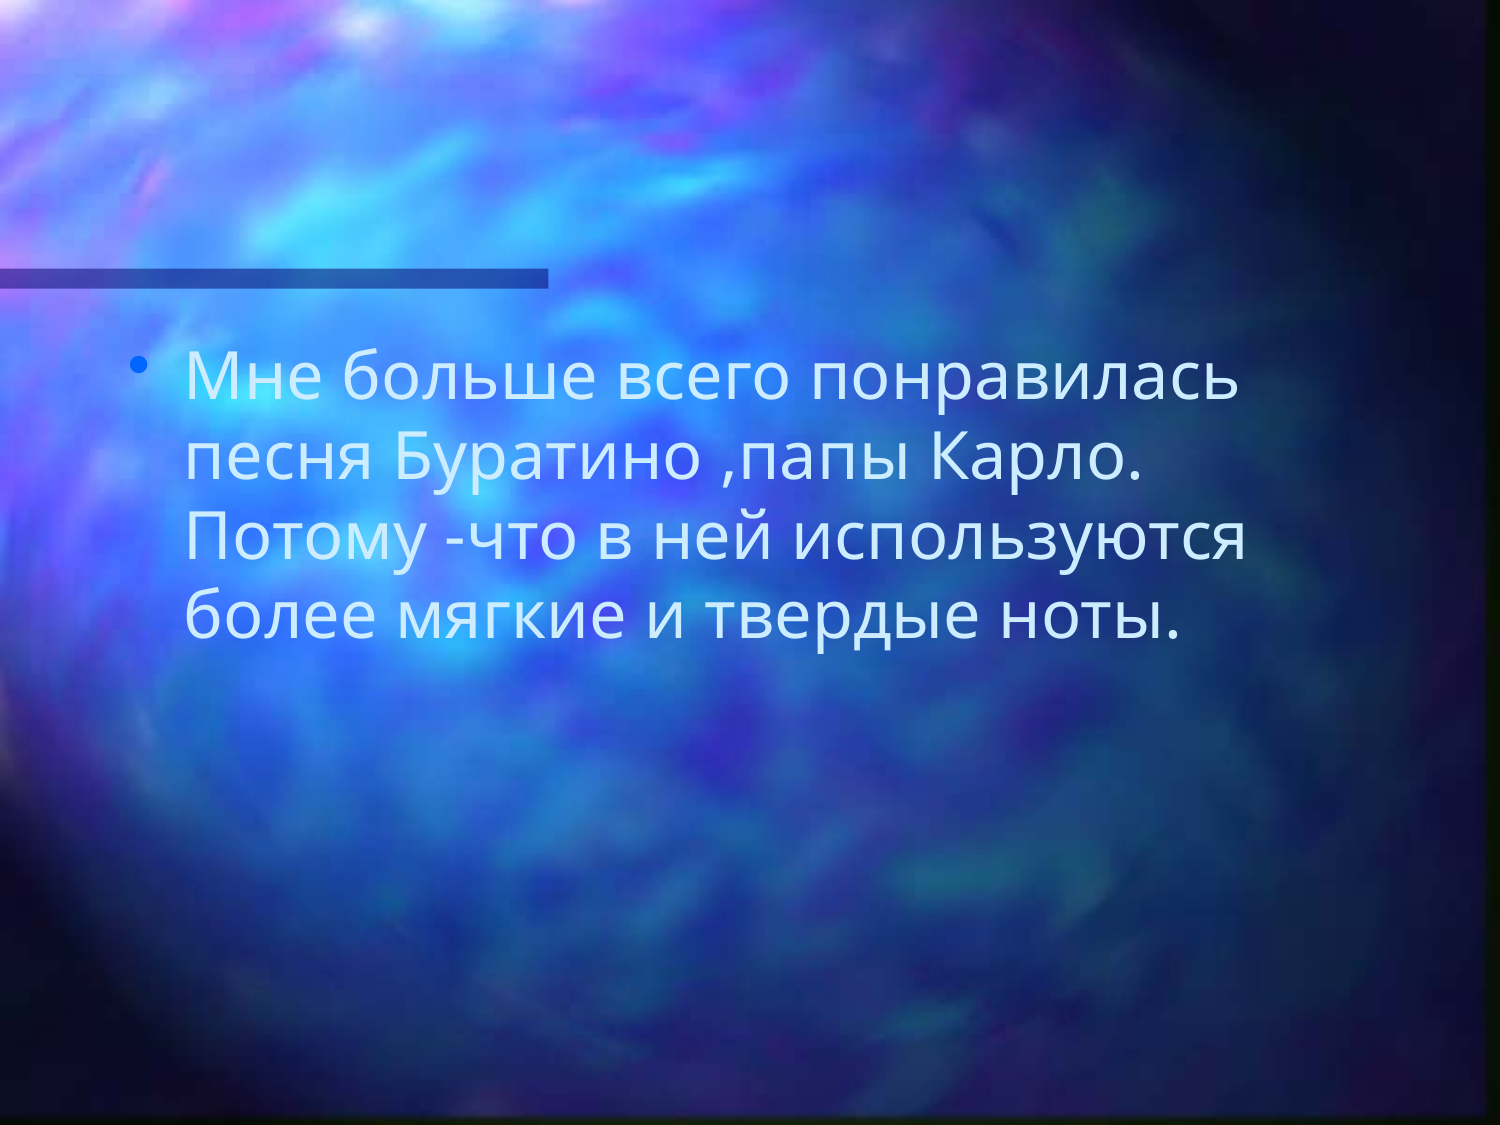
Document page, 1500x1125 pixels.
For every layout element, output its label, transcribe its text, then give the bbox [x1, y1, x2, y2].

list Мне больше всего понравилась песня Буратино ,папы Карло. Потому -что в ней используются более мягкие и твердые ноты. [112, 324, 1388, 1000]
picture [0, 0, 1500, 1125]
